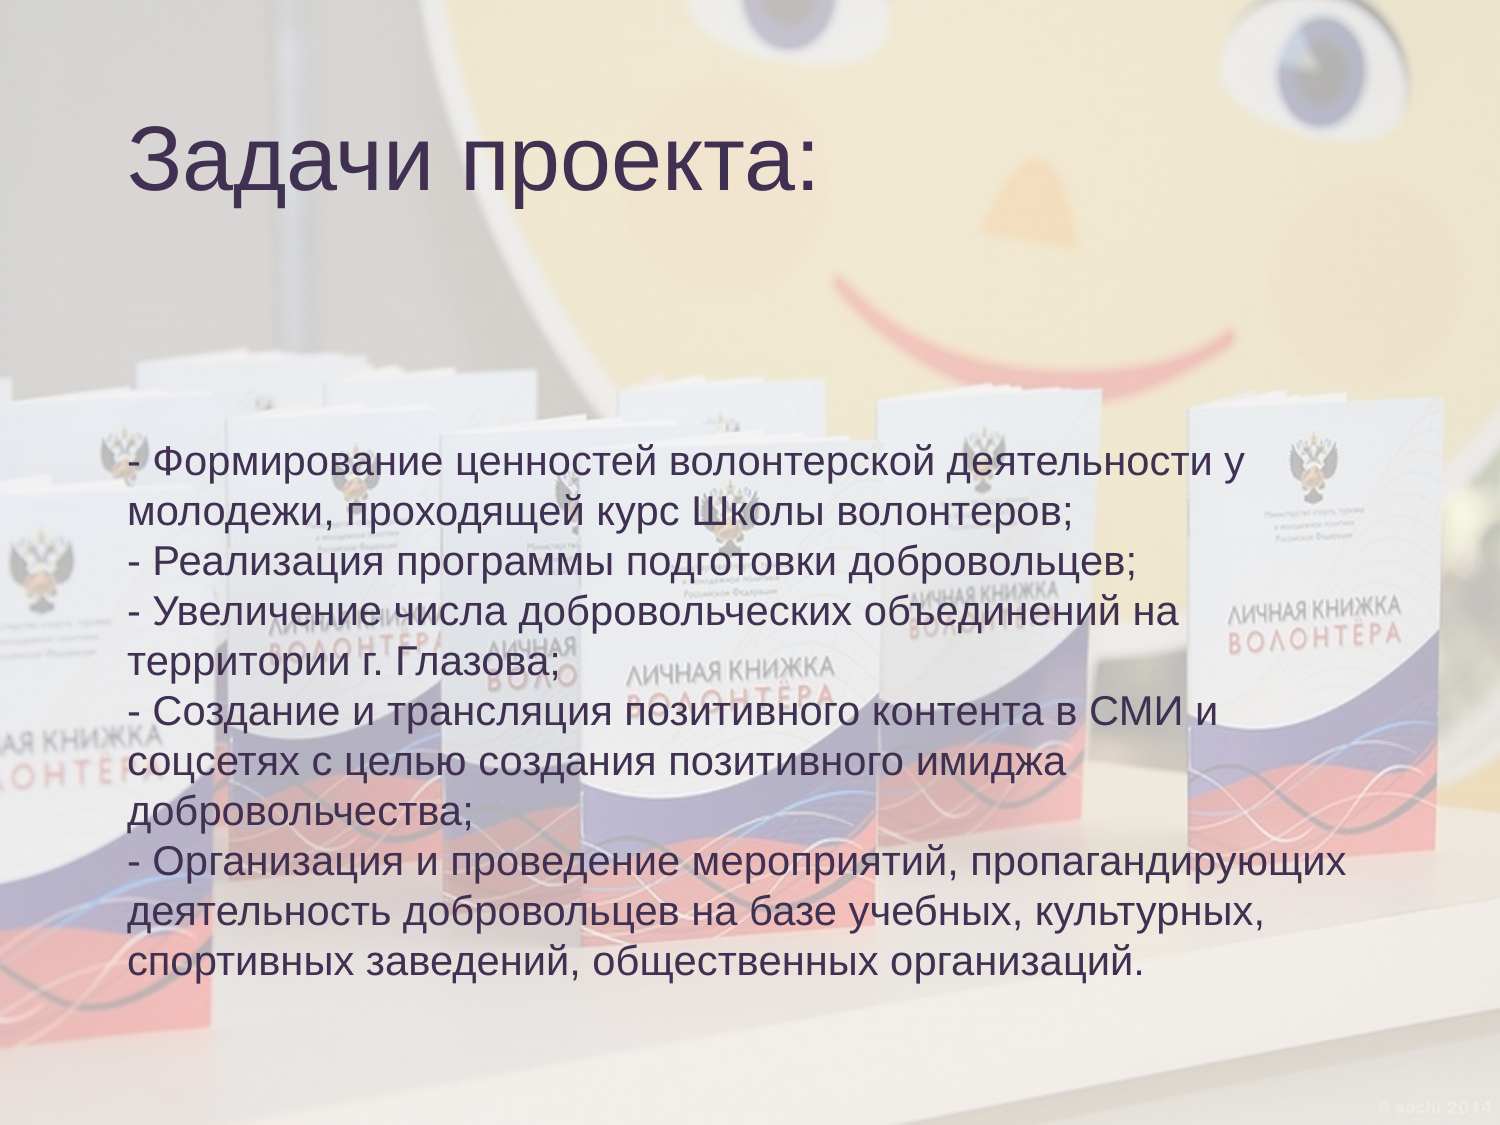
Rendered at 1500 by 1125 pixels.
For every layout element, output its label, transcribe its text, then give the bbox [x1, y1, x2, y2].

title Задачи проекта: - Формирование ценностей волонтерской деятельности у молодежи, проходящей курс Школы волонтеров; - Реализация программы подготовки добровольцев; - Увеличение числа добровольческих объединений на территории г. Глазова; - Создание и трансляция позитивного контента в СМИ и соцсетях с целью создания позитивного имиджа добровольчества; - Организация и проведение мероприятий, пропагандирующих деятельность добровольцев на базе учебных, культурных, спортивных заведений, общественных организаций. [112, 420, 1388, 662]
